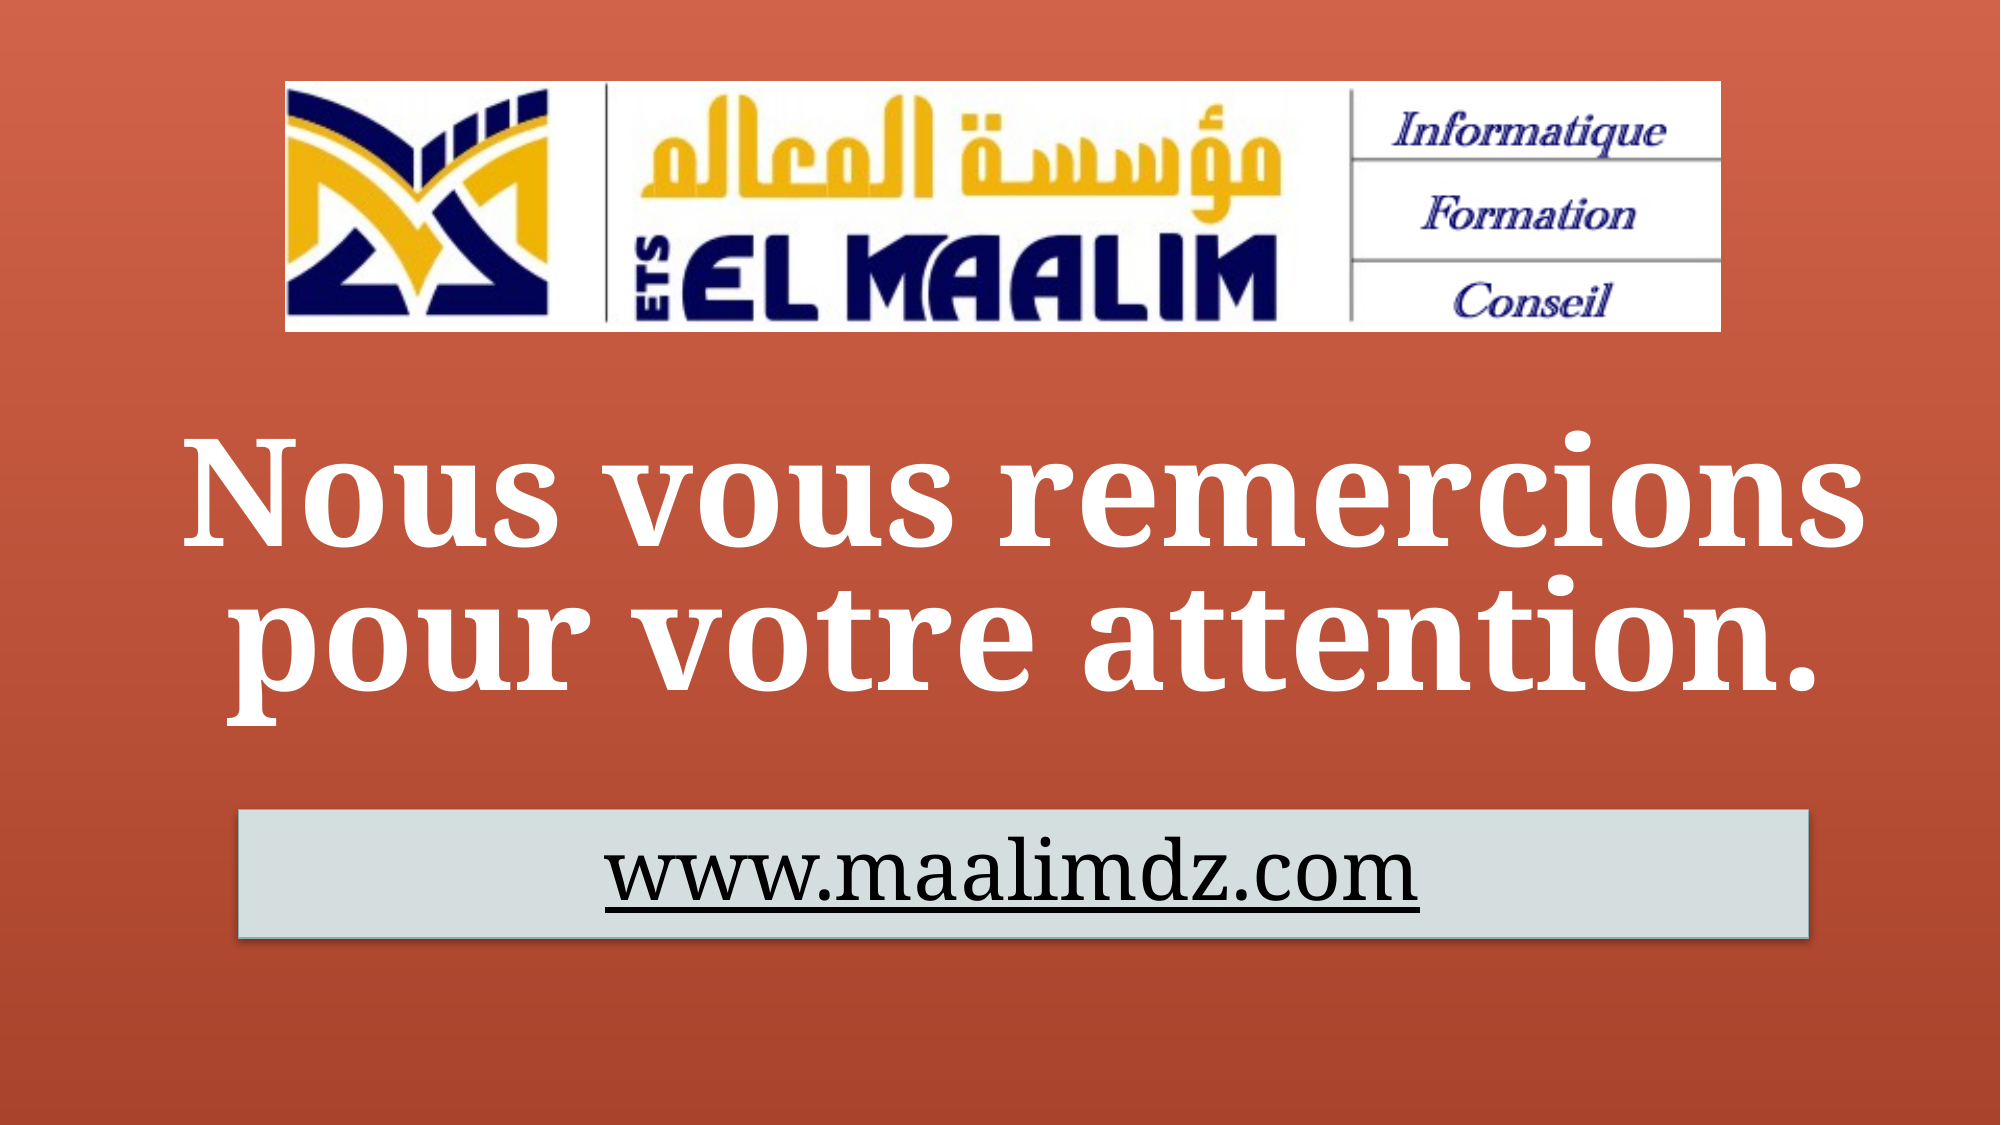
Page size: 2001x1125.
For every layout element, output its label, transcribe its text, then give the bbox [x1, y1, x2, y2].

picture [284, 81, 1721, 333]
text_box www.maalimdz.com [238, 809, 1809, 939]
title Nous vous remercions pour votre attention. [132, 370, 1919, 727]
